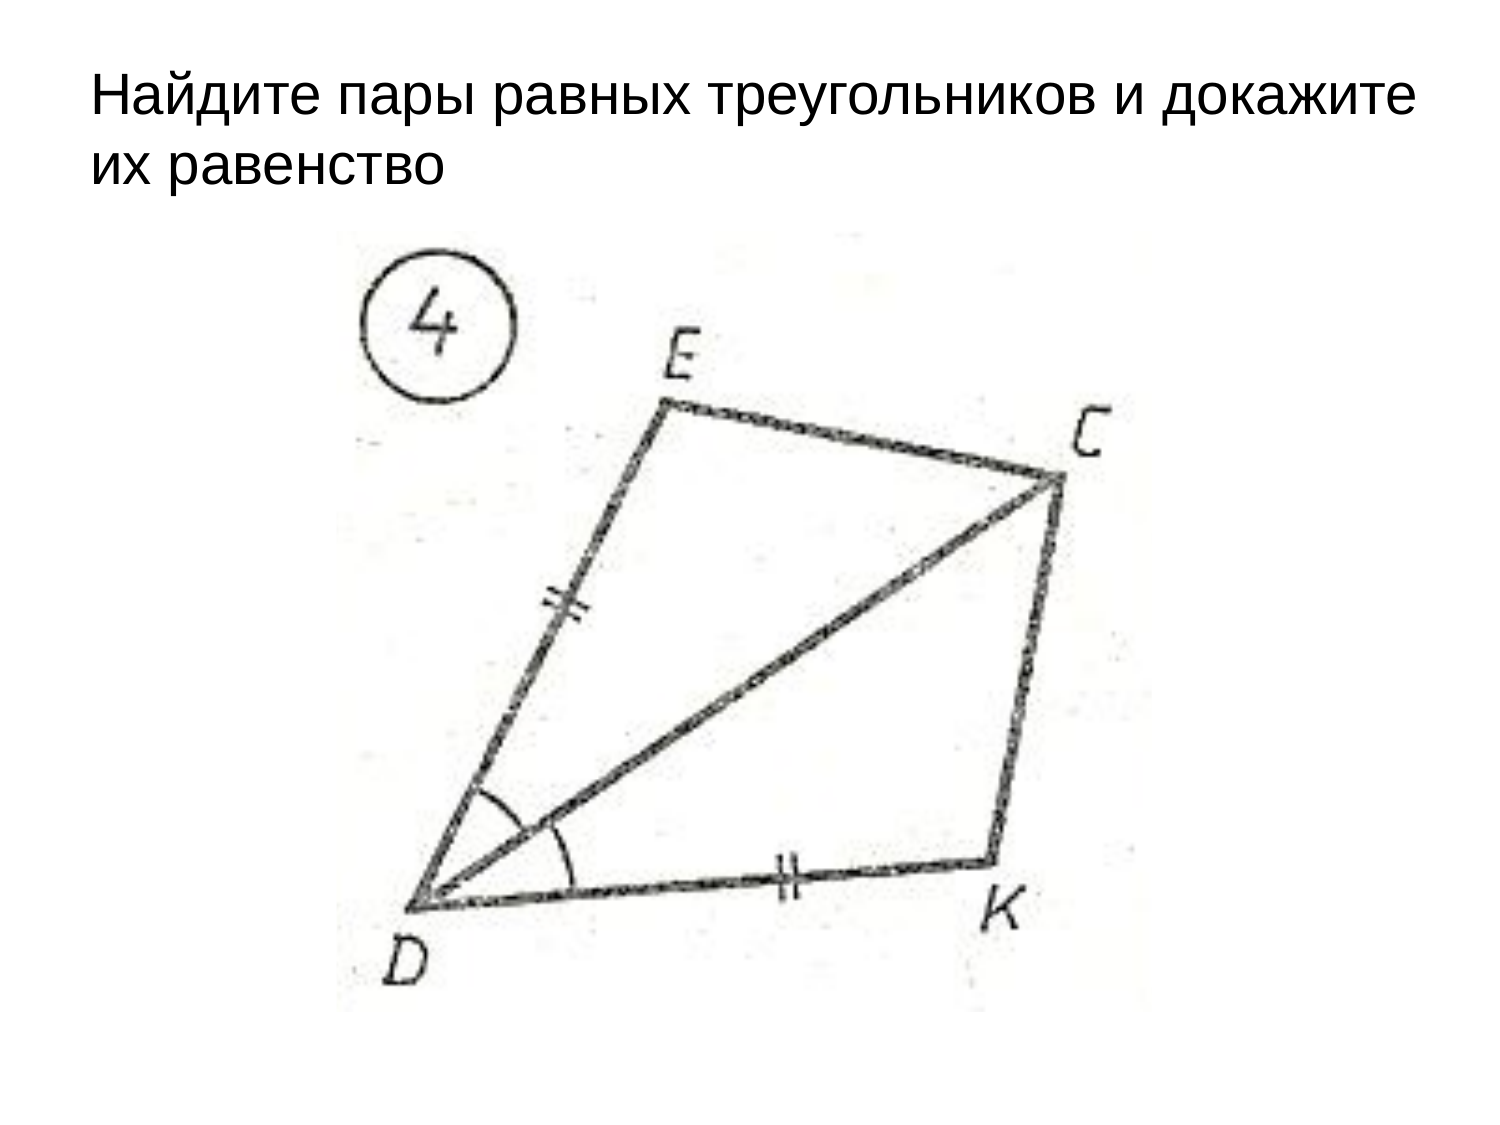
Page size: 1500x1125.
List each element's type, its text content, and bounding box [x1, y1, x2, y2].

picture [336, 231, 1152, 1012]
title Найдите пары равных треугольников и докажите их равенство [75, 45, 1459, 209]
